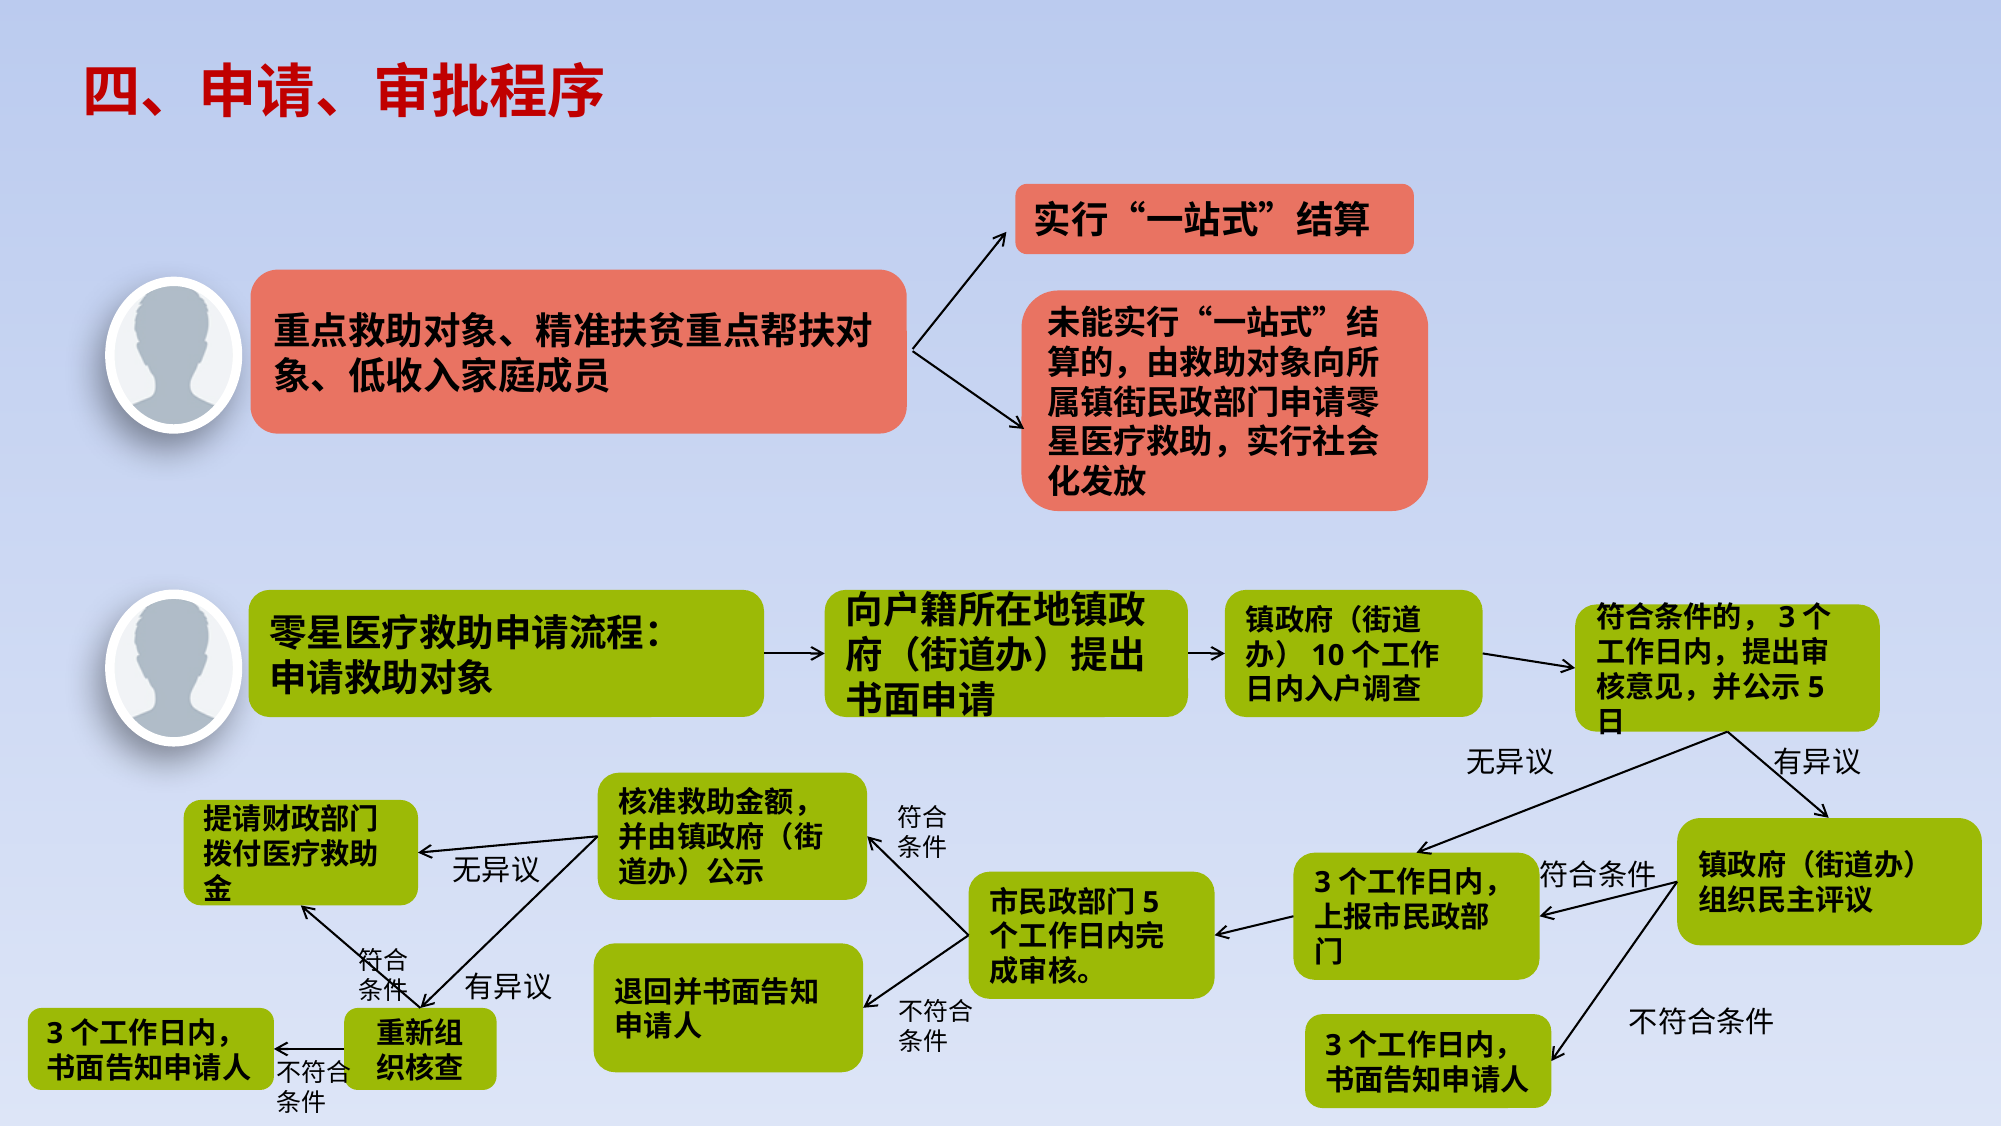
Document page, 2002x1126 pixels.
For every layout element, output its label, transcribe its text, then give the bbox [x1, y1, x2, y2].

text_box 符合条件 [882, 794, 977, 822]
text_box 有异议 [1844, 736, 1909, 786]
picture [109, 593, 238, 743]
text_box 零星医疗救助申请流程： 申请救助对象 [253, 587, 767, 720]
text_box 未能实行“一站式”结算的，由救助对象向所属镇街民政部门申请零星医疗救助，实行社会化发放 [1019, 288, 1431, 514]
text_box 实行“一站式”结算 [1013, 181, 1416, 257]
text_box 重新组织核查 [342, 1023, 499, 1093]
text_box 3个工作日内， 书面告知申请人 [25, 1005, 277, 1093]
text_box 3个工作日内，上报市民政部门 [1291, 850, 1536, 982]
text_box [862, 934, 970, 1009]
text_box 退回并书面告知申请人 [591, 941, 866, 1075]
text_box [866, 835, 970, 920]
text_box 不符合条件 [883, 988, 989, 1063]
text_box 核准救助金额，并由镇政府（街道办）公示 [595, 770, 870, 902]
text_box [912, 350, 1025, 430]
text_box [300, 904, 421, 1009]
text_box 不符合条件 [1692, 995, 1802, 1046]
picture [109, 280, 238, 430]
text_box 四、申请、审批程序 [67, 47, 622, 132]
text_box 向户籍所在地镇政府（街道办）提出书面申请 [822, 587, 1191, 720]
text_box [1482, 652, 1576, 669]
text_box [1726, 731, 1830, 819]
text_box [419, 835, 599, 1009]
text_box 镇政府（街道办）10个工作日内入户调查 [1222, 587, 1485, 720]
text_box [1550, 881, 1678, 1062]
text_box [1214, 915, 1294, 936]
text_box 镇政府（街道办）组织民主评议 [1691, 815, 1984, 948]
text_box 市民政部门5个工作日内完成审核。 [984, 869, 1217, 1001]
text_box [912, 231, 1007, 336]
text_box 符合条件的，3个工作日内，提出审核意见，并公示5日 [1573, 602, 1882, 734]
text_box 提请财政部门拨付医疗救助金 [181, 797, 421, 908]
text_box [1415, 731, 1728, 854]
text_box 重点救助对象、精准扶贫重点帮扶对象、低收入家庭成员 [253, 267, 898, 436]
text_box 3个工作日内， 书面告知申请人 [1303, 1012, 1554, 1111]
text_box 不符合条件 [262, 1049, 368, 1125]
